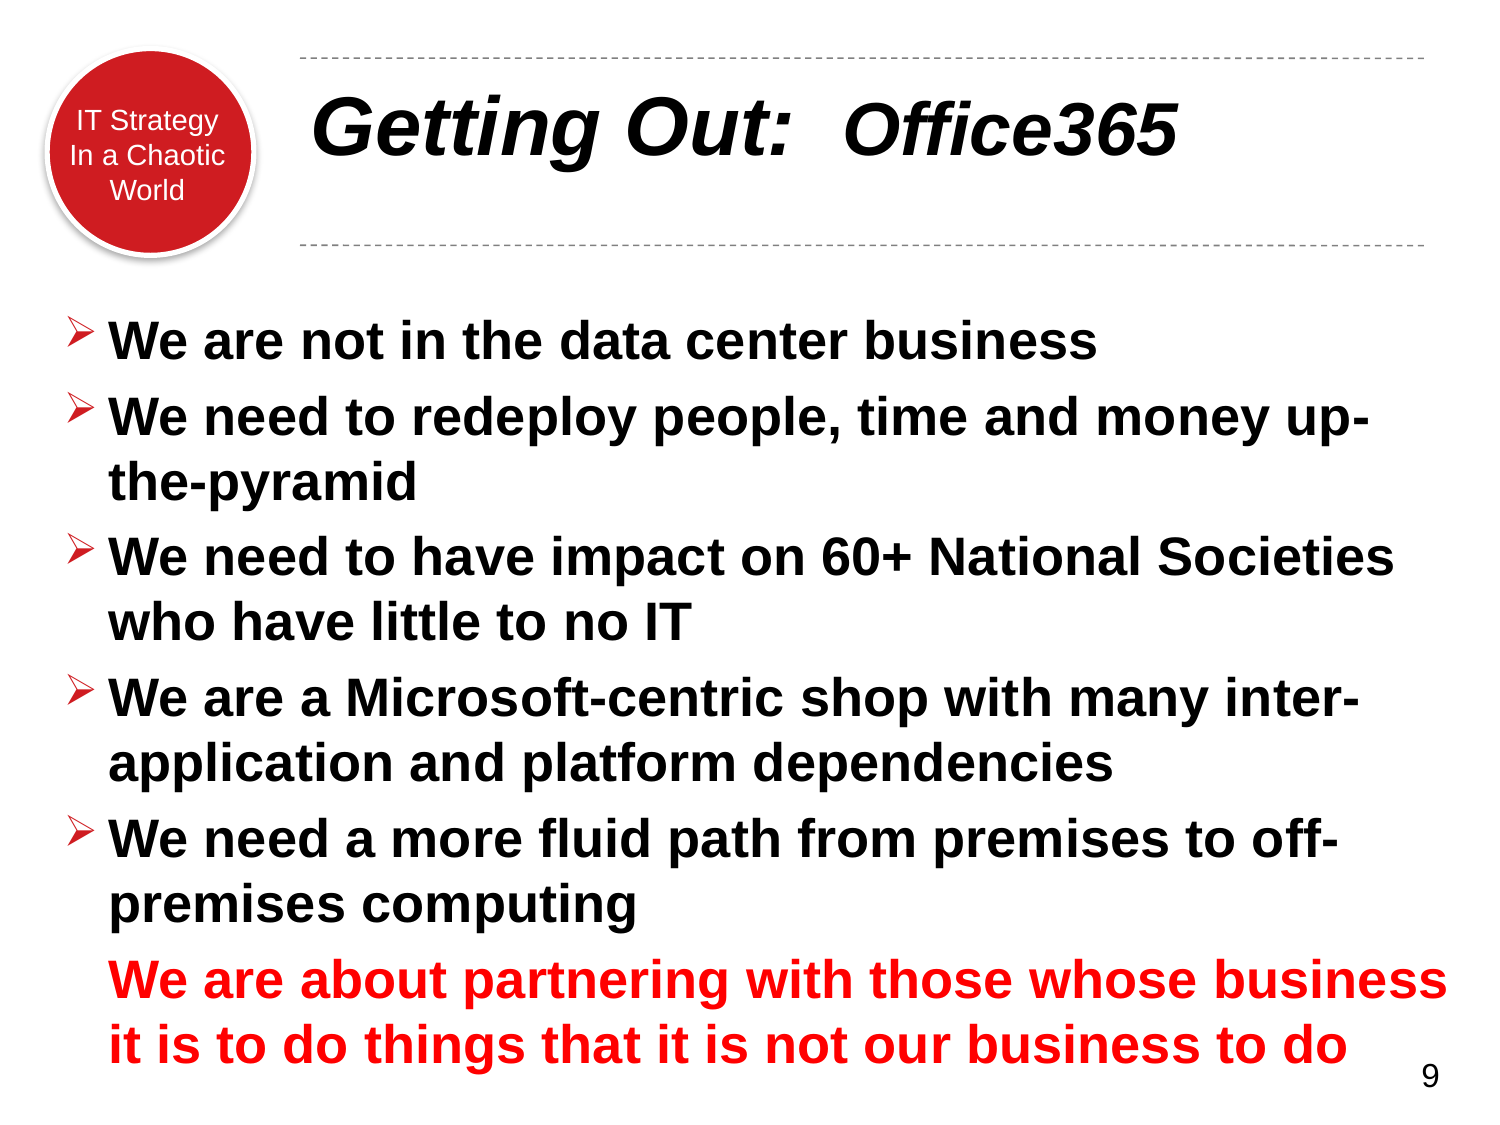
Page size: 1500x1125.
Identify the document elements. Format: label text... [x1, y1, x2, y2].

title Getting Out: Office365 [299, 66, 1426, 255]
list We are not in the data center business We need to redeploy people, time and money up-the-pyramid We need to have impact on 60+ National Societies who have little to no IT We are a Microsoft-centric shop with many inter-application and platform dependencies We need a more fluid path from premises to off-premises computing We are about partnering with those whose business it is to do things that it is not our business to do [52, 299, 1463, 1083]
slide_number 9 [1104, 1046, 1455, 1125]
